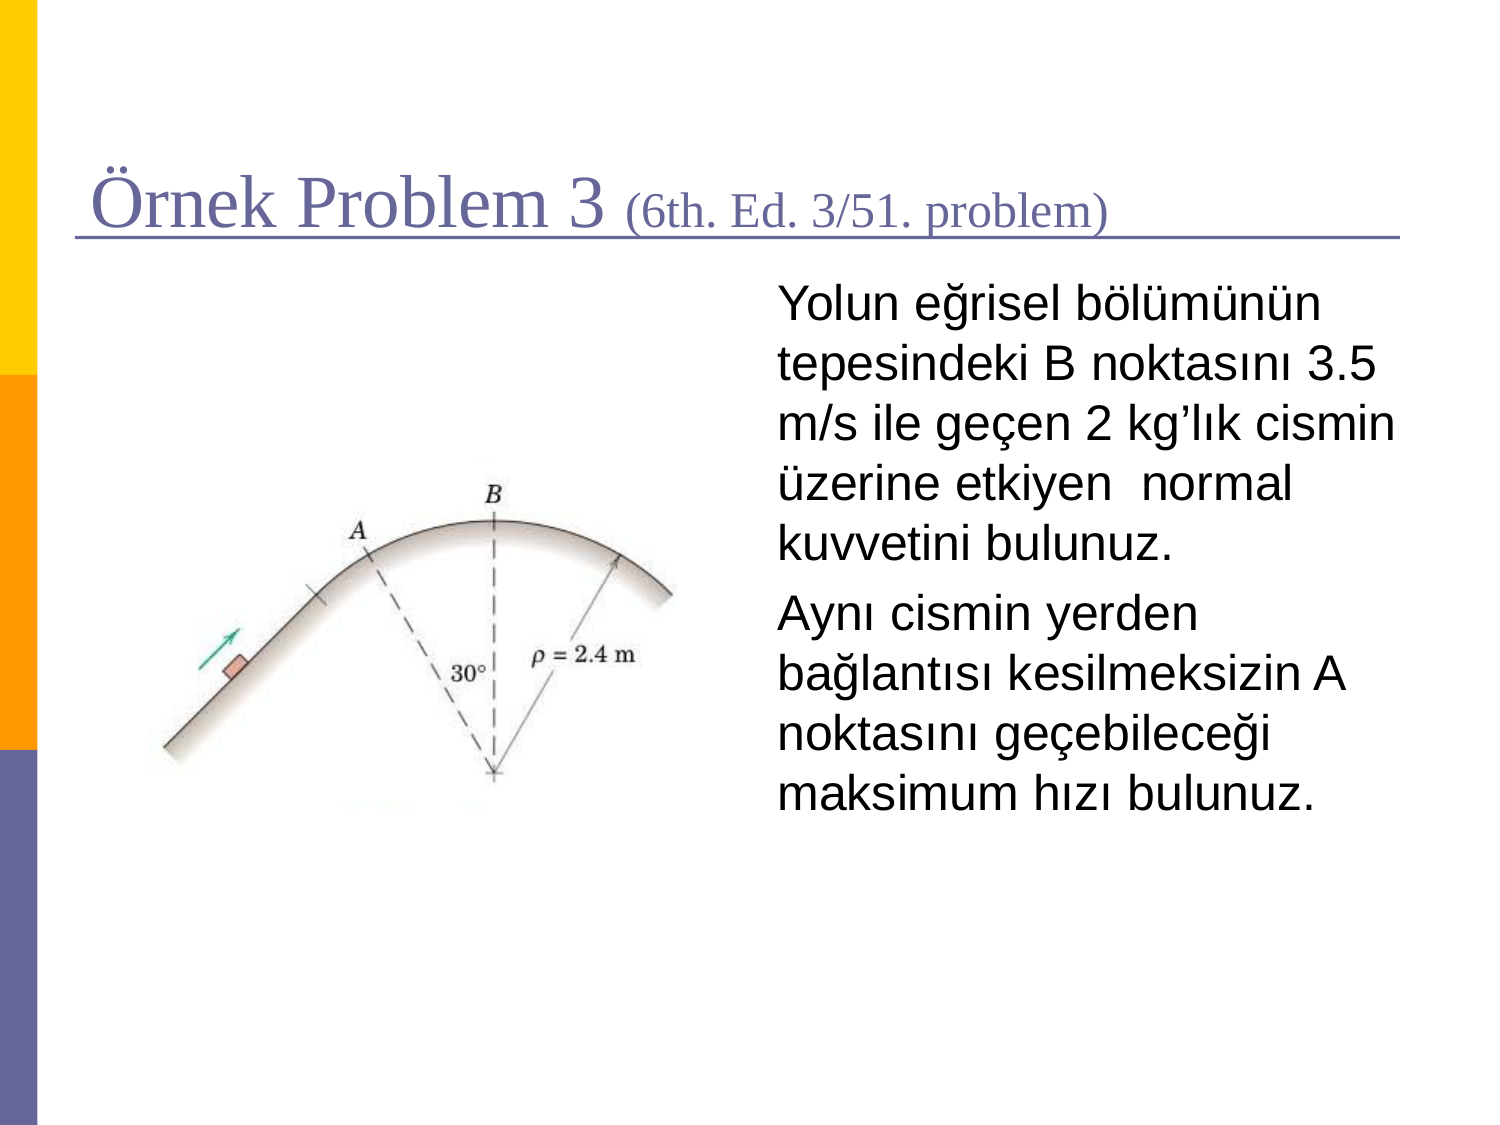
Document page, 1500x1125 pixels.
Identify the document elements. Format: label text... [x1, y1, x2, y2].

title Örnek Problem 3 (6th. Ed. 3/51. problem) [75, 45, 1425, 250]
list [123, 458, 689, 810]
